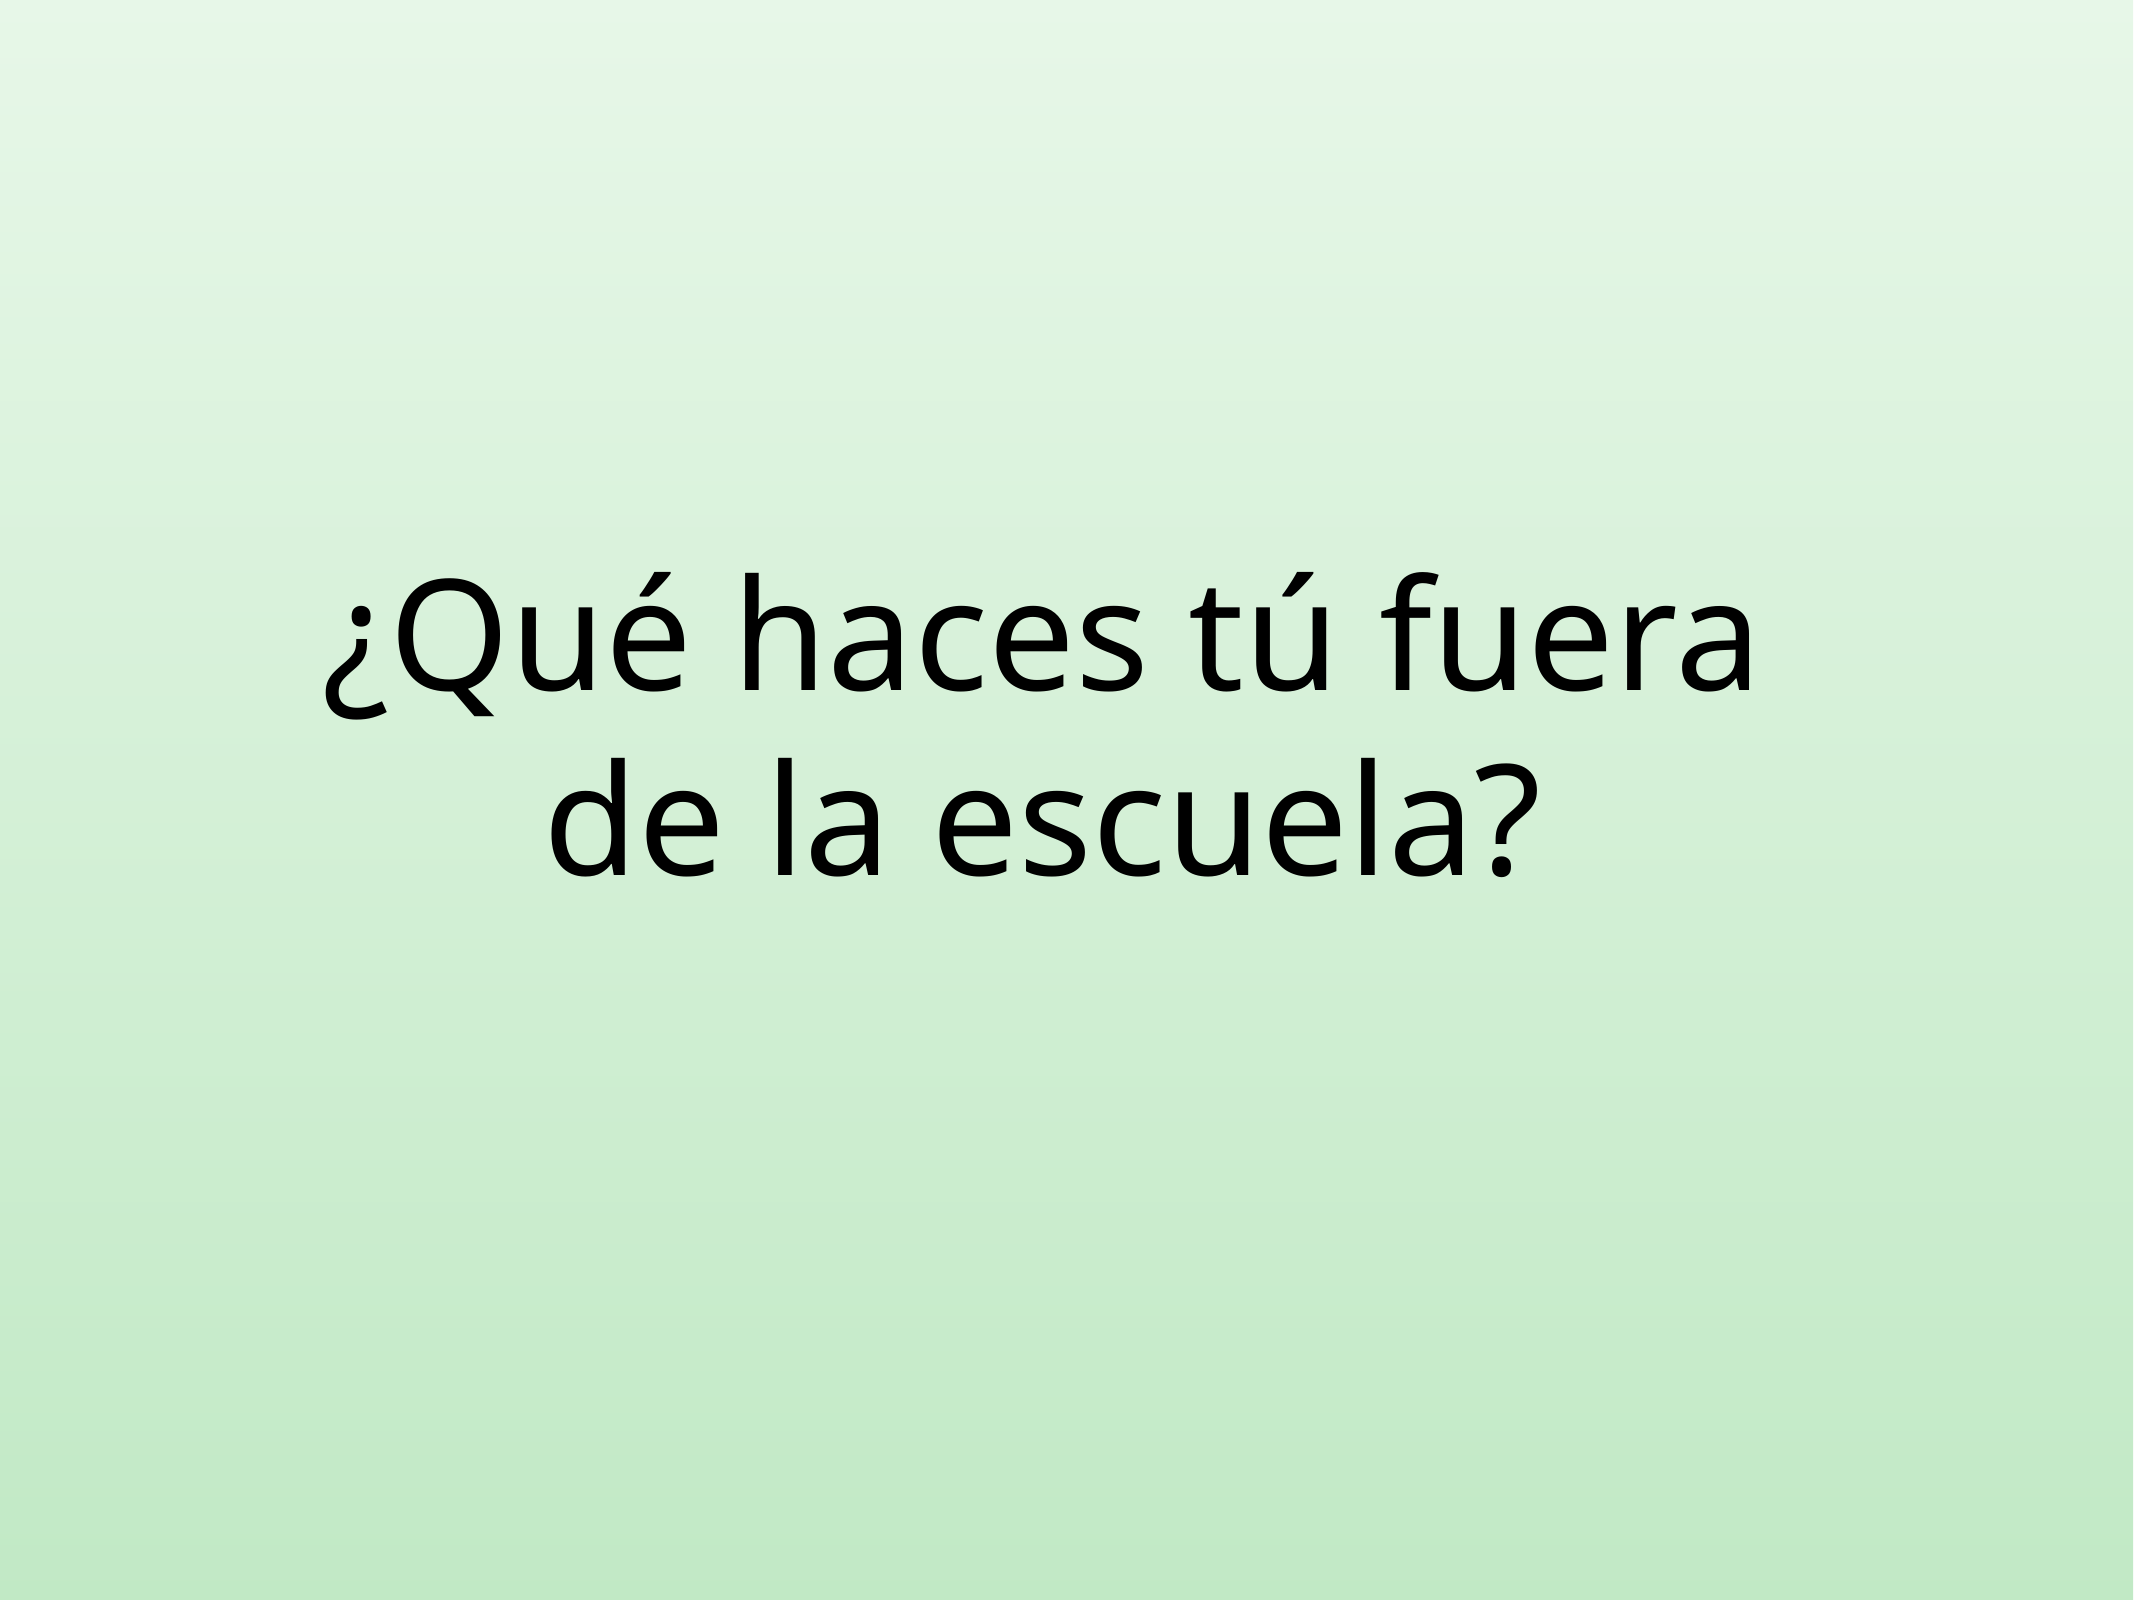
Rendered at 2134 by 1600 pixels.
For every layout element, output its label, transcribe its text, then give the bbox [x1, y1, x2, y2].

list ¿Qué haces tú fuera de la escuela? [207, 337, 1878, 1106]
